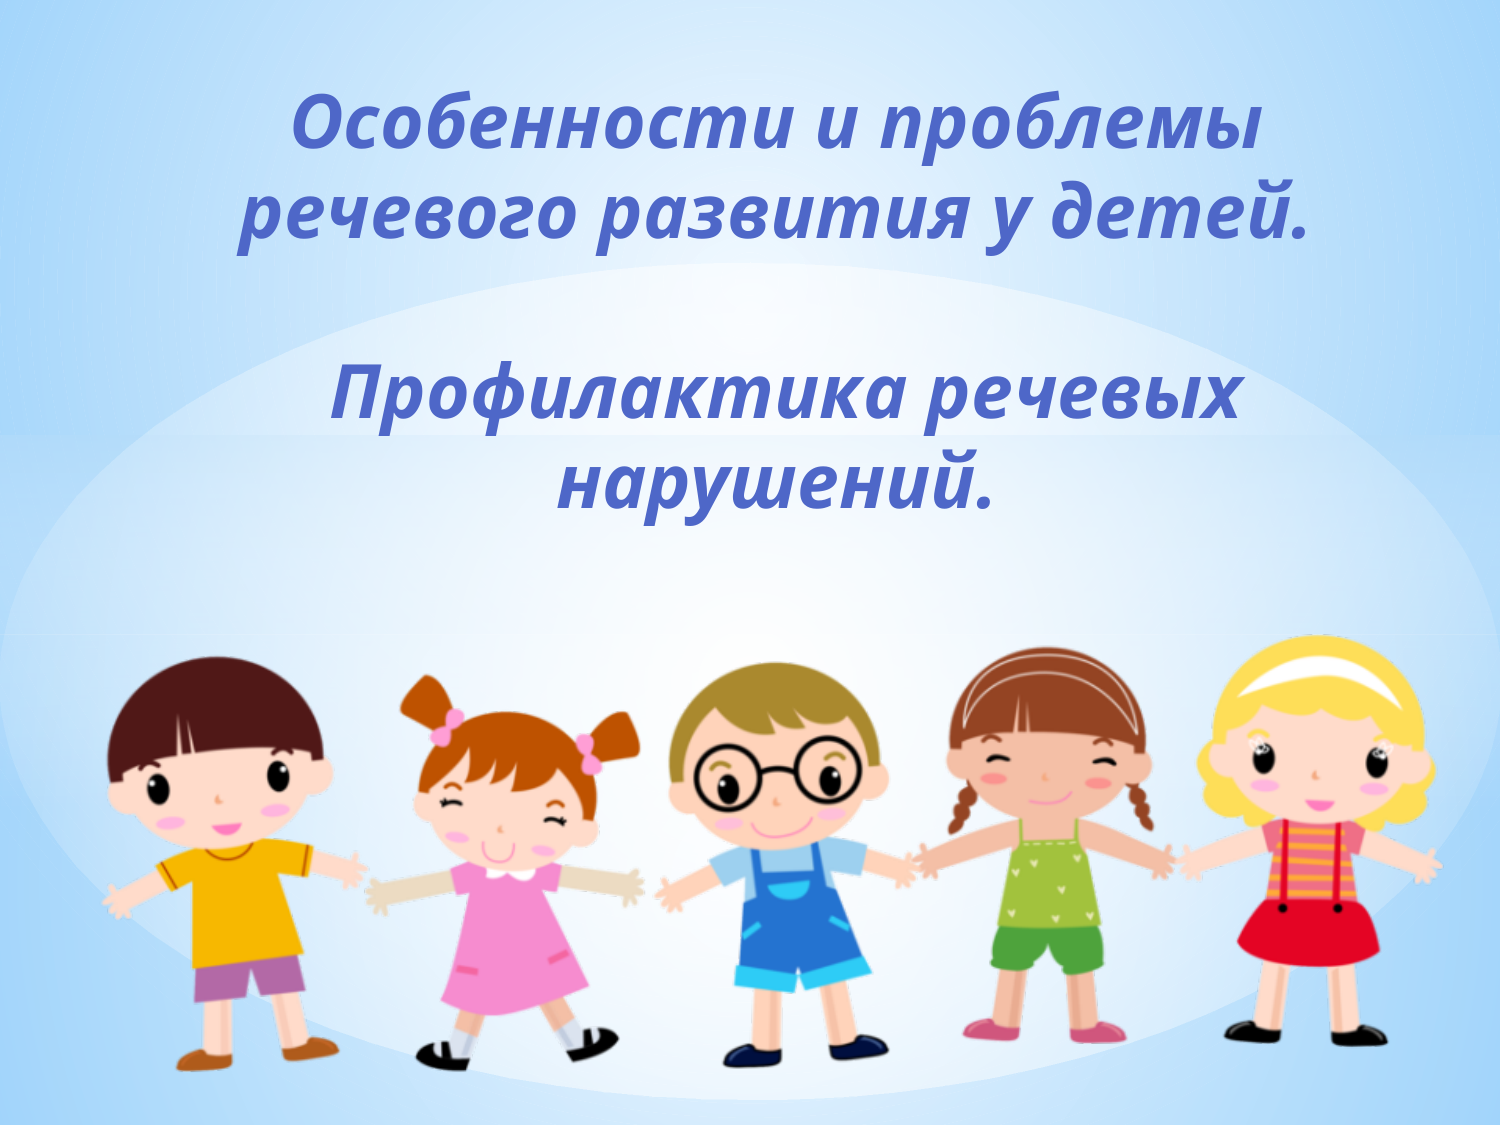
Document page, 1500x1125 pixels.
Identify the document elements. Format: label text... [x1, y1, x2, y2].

title Особенности и проблемы речевого развития у детей. Профилактика речевых нарушений. [88, 66, 1436, 361]
picture [17, 613, 1491, 1095]
